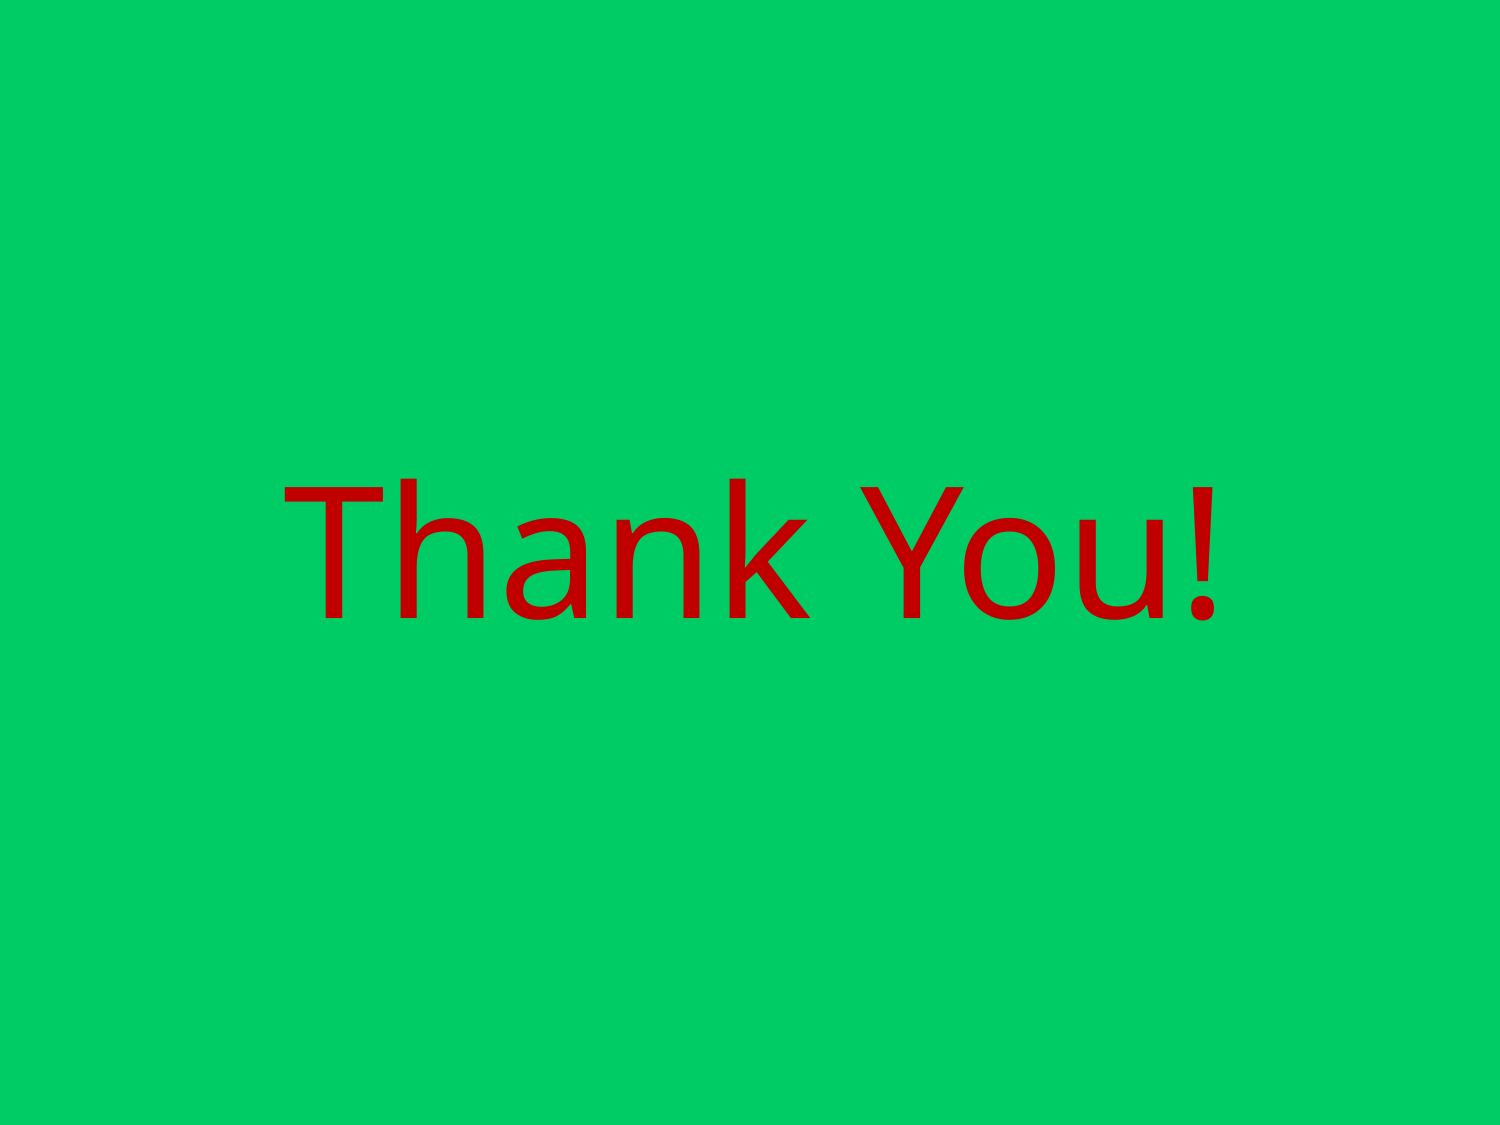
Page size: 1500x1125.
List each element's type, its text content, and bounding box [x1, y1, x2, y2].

list Thank You! [118, 174, 1394, 663]
